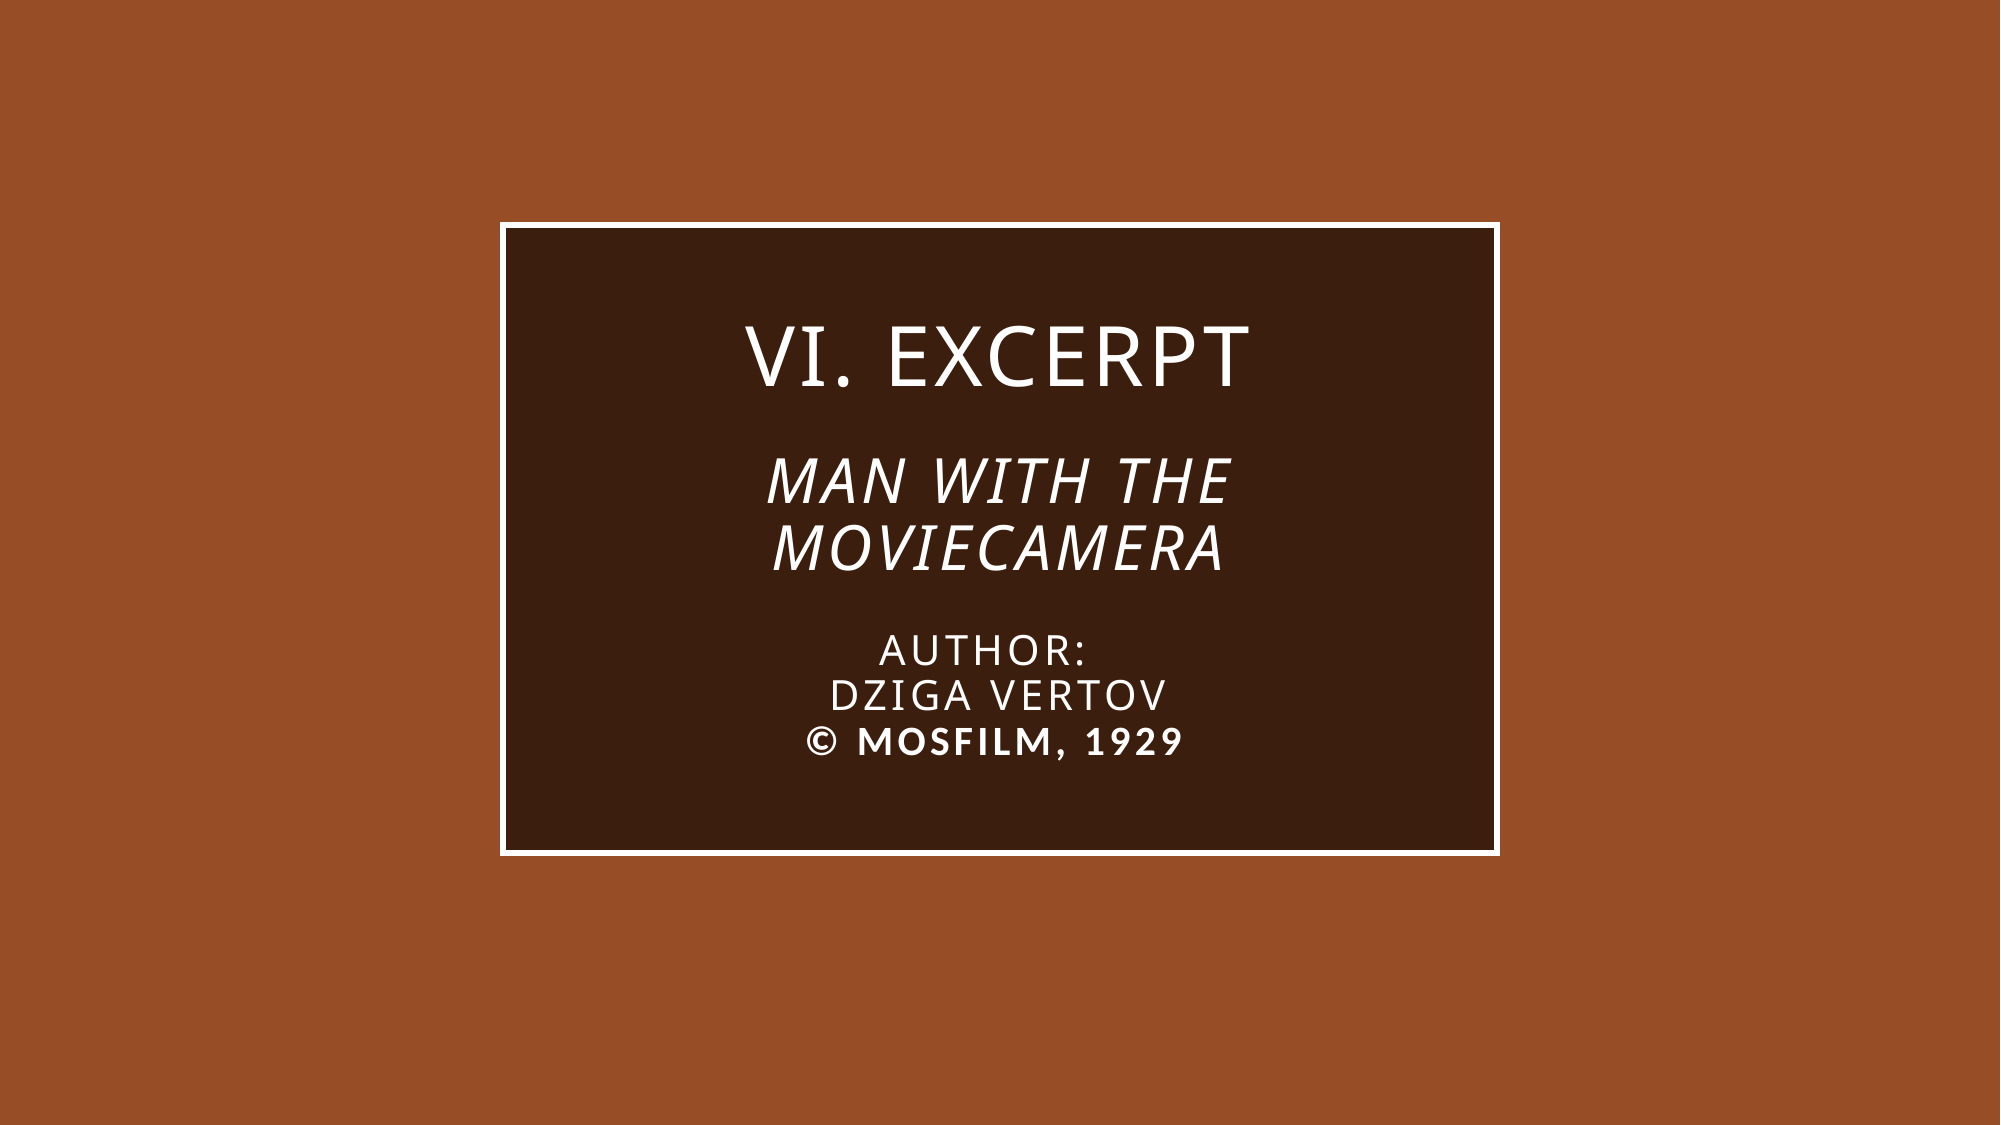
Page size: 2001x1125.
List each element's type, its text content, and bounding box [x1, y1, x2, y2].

title VI. excerpt man with the moviecamera author: dziga vertov © mosfilm, 1929 [500, 222, 1500, 856]
